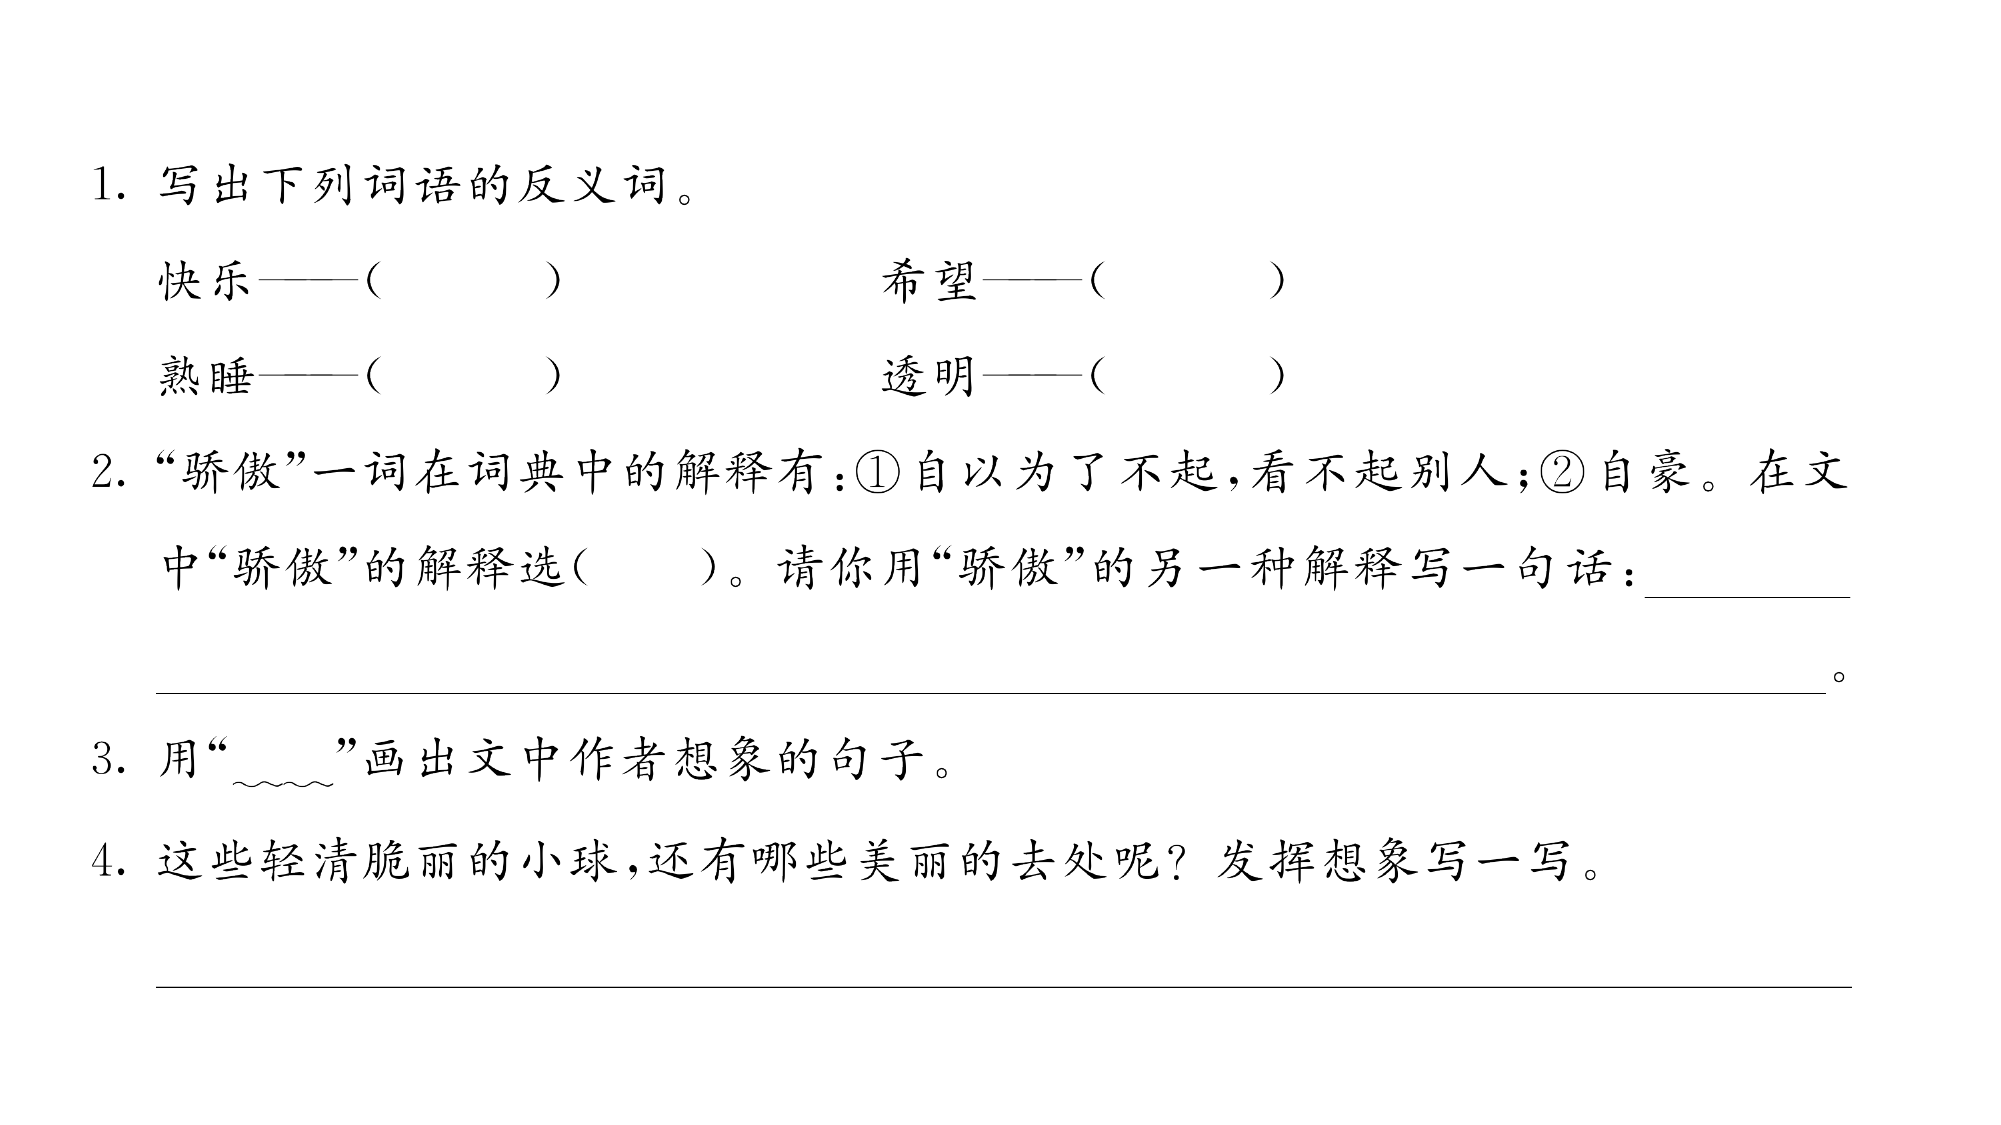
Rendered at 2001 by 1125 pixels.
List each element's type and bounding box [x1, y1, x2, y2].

picture [88, 118, 1979, 794]
picture [88, 800, 1979, 1023]
